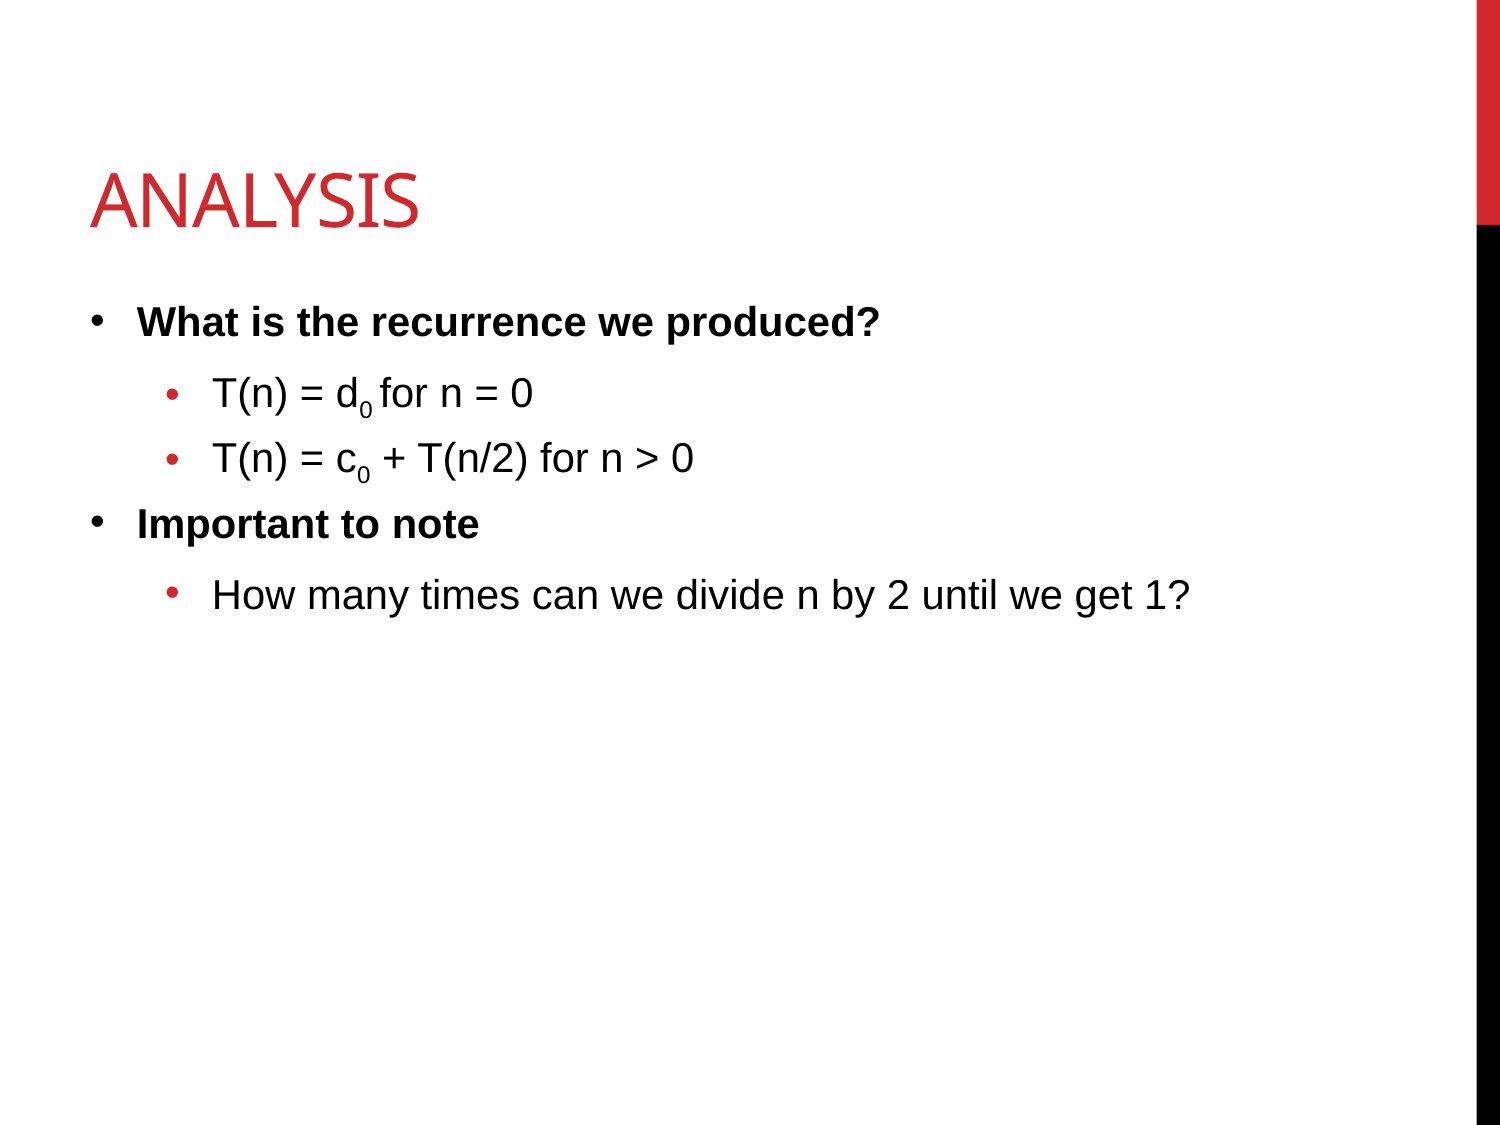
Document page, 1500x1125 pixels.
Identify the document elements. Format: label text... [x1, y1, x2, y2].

list What is the recurrence we produced? T(n) = d0 for n = 0 T(n) = c0 + T(n/2) for n > 0 Important to note How many times can we divide n by 2 until we get 1? [75, 287, 1479, 1125]
title Analysis [75, 25, 1025, 250]
